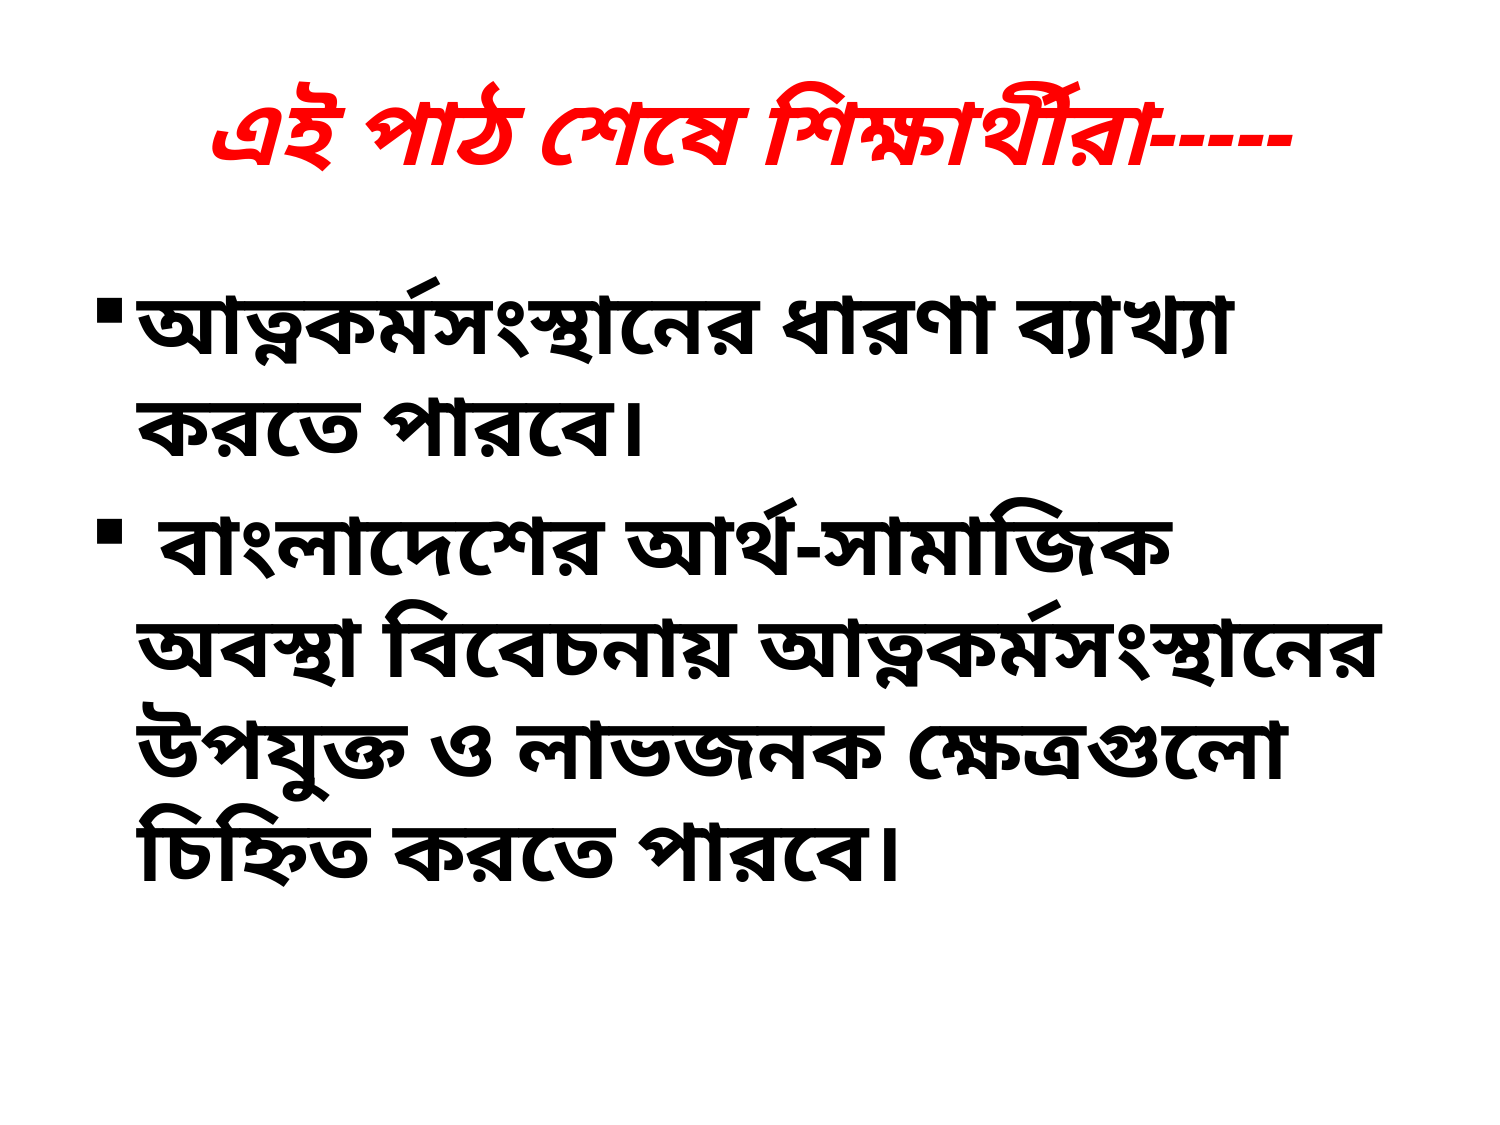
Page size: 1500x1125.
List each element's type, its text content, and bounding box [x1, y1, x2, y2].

title এই পাঠ শেষে শিক্ষার্থীরা----- [75, 45, 1425, 213]
list আত্নকর্মসংস্থানের ধারণা ব্যাখ্যা করতে পারবে। বাংলাদেশের আর্থ-সামাজিক অবস্থা বিবেচনায় আত্নকর্মসংস্থানের উপযুক্ত ও লাভজনক ক্ষেত্রগুলো চিহ্নিত করতে পারবে। [75, 262, 1425, 1005]
